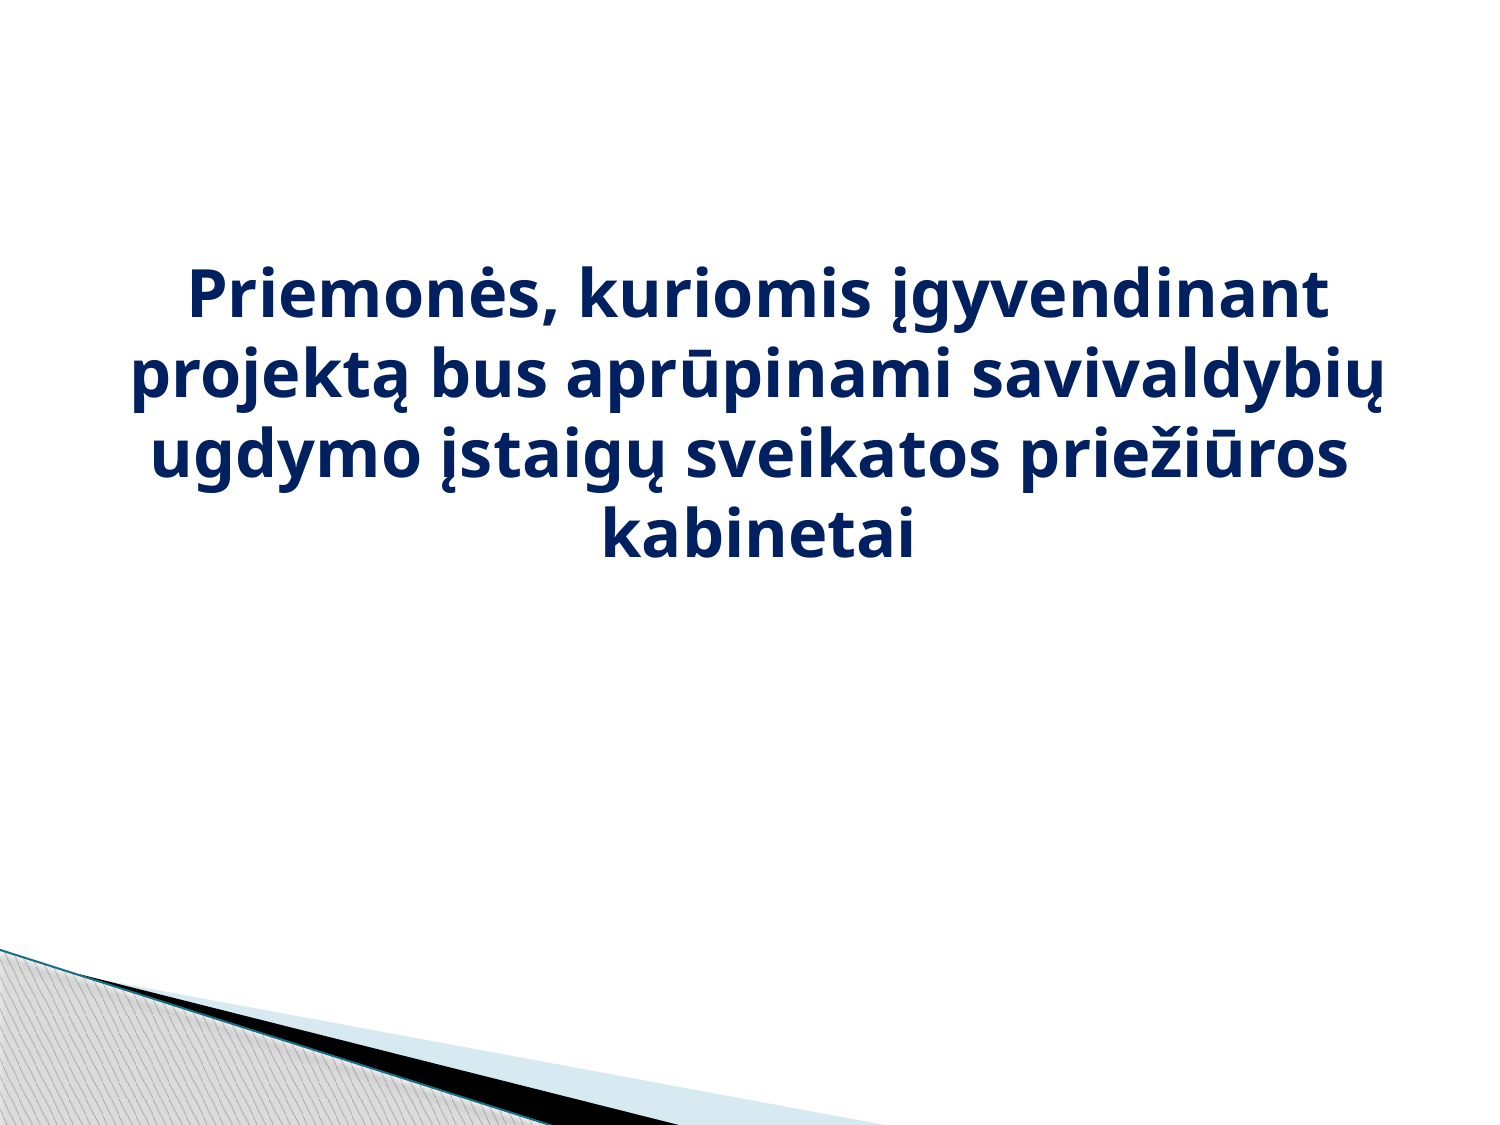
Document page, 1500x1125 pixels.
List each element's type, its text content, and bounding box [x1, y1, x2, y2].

list Priemonės, kuriomis įgyvendinant projektą bus aprūpinami savivaldybių ugdymo įstaigų sveikatos priežiūros kabinetai [75, 243, 1425, 986]
